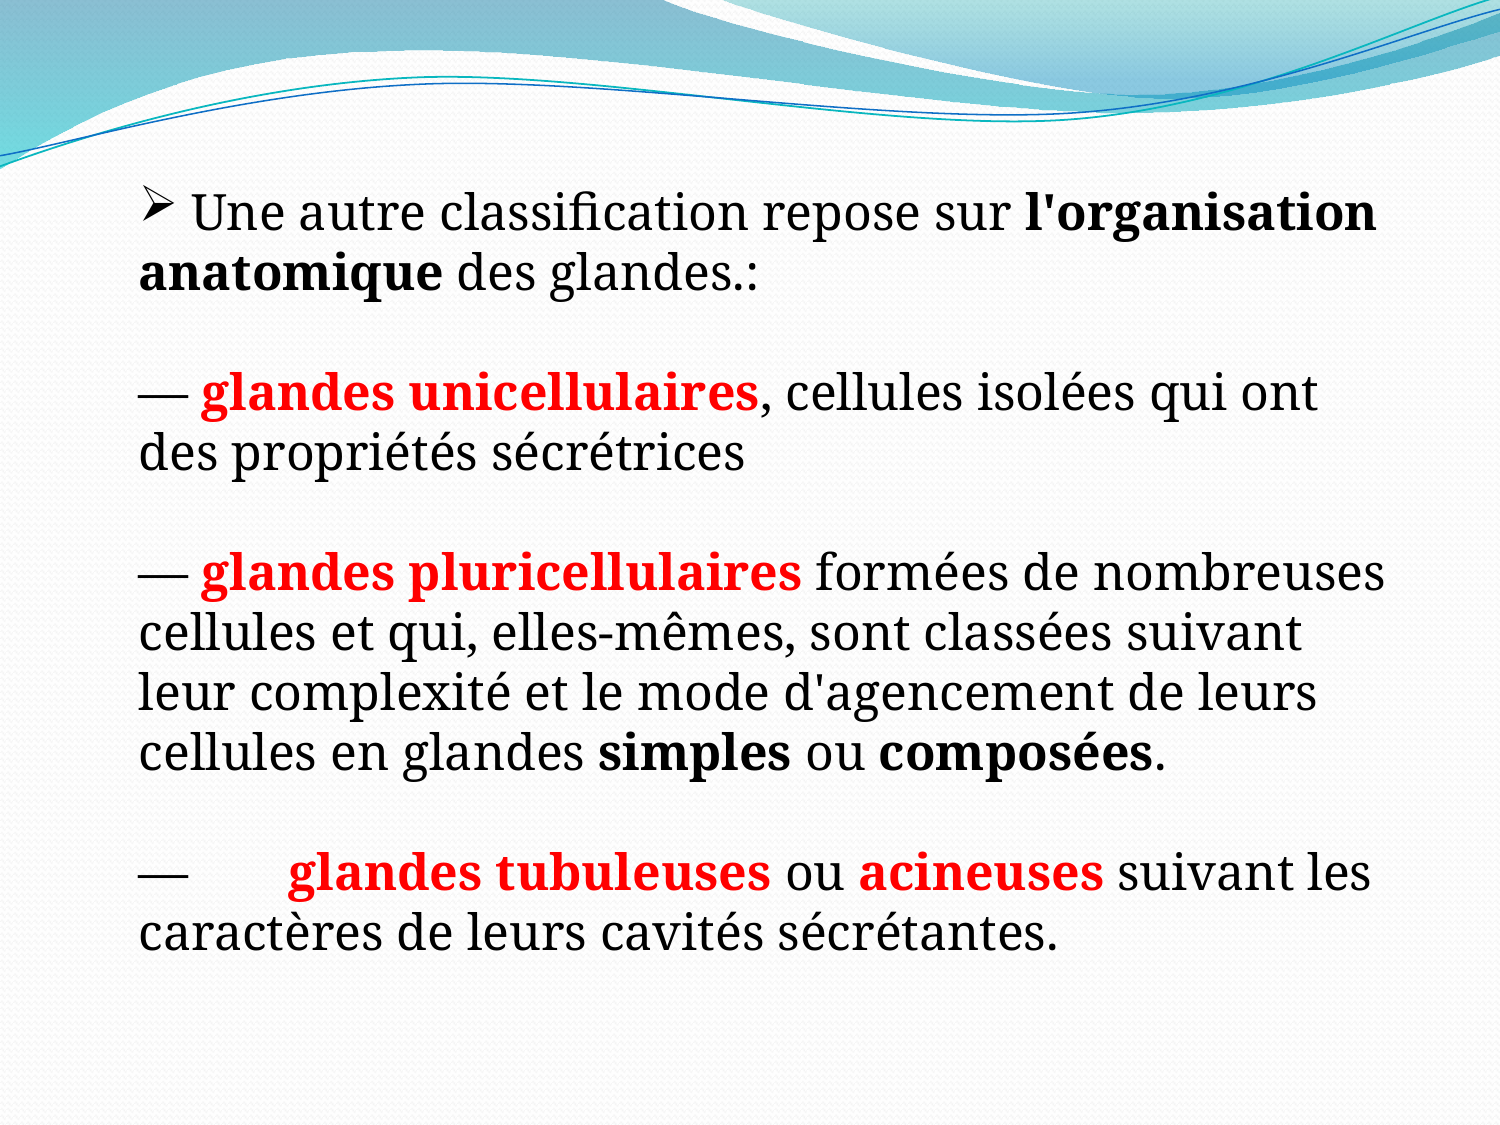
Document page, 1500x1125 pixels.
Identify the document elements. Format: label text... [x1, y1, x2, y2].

text_box Une autre classification repose sur l'organisation anatomique des glandes.: — glandes unicellulaires, cellules isolées qui ont des propriétés sécrétrices — glandes pluricellulaires formées de nombreuses cellules et qui, elles-mêmes, sont classées suivant leur complexité et le mode d'agencement de leurs cellules en glandes simples ou composées. — glandes tubuleuses ou acineuses suivant les caractères de leurs cavités sécrétantes. [123, 172, 1424, 968]
